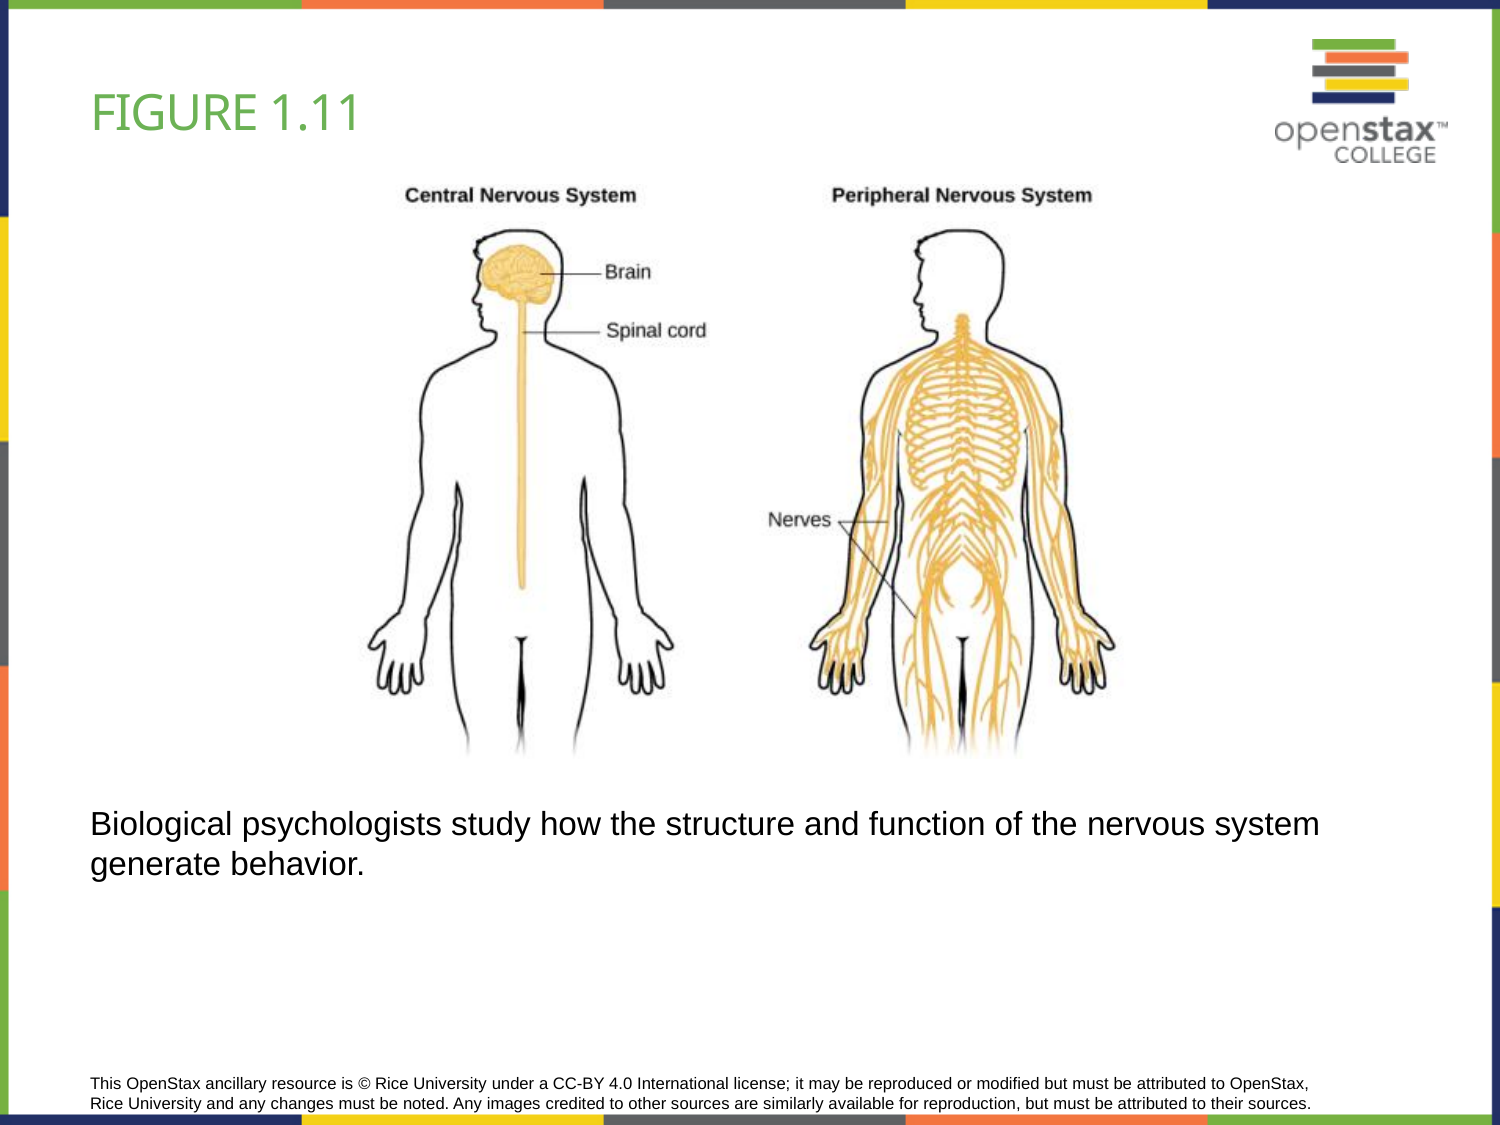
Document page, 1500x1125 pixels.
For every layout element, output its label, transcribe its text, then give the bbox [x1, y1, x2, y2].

footer This OpenStax ancillary resource is © Rice University under a CC-BY 4.0 International license; it may be reproduced or modified but must be attributed to OpenStax, Rice University and any changes must be noted. Any images credited to other sources are similarly available for reproduction, but must be attributed to their sources. [75, 1065, 1343, 1112]
picture [0, 0, 1500, 1125]
title Figure 1.11 [75, 39, 1274, 148]
list Biological psychologists study how the structure and function of the nervous system generate behavior. [75, 794, 1398, 986]
